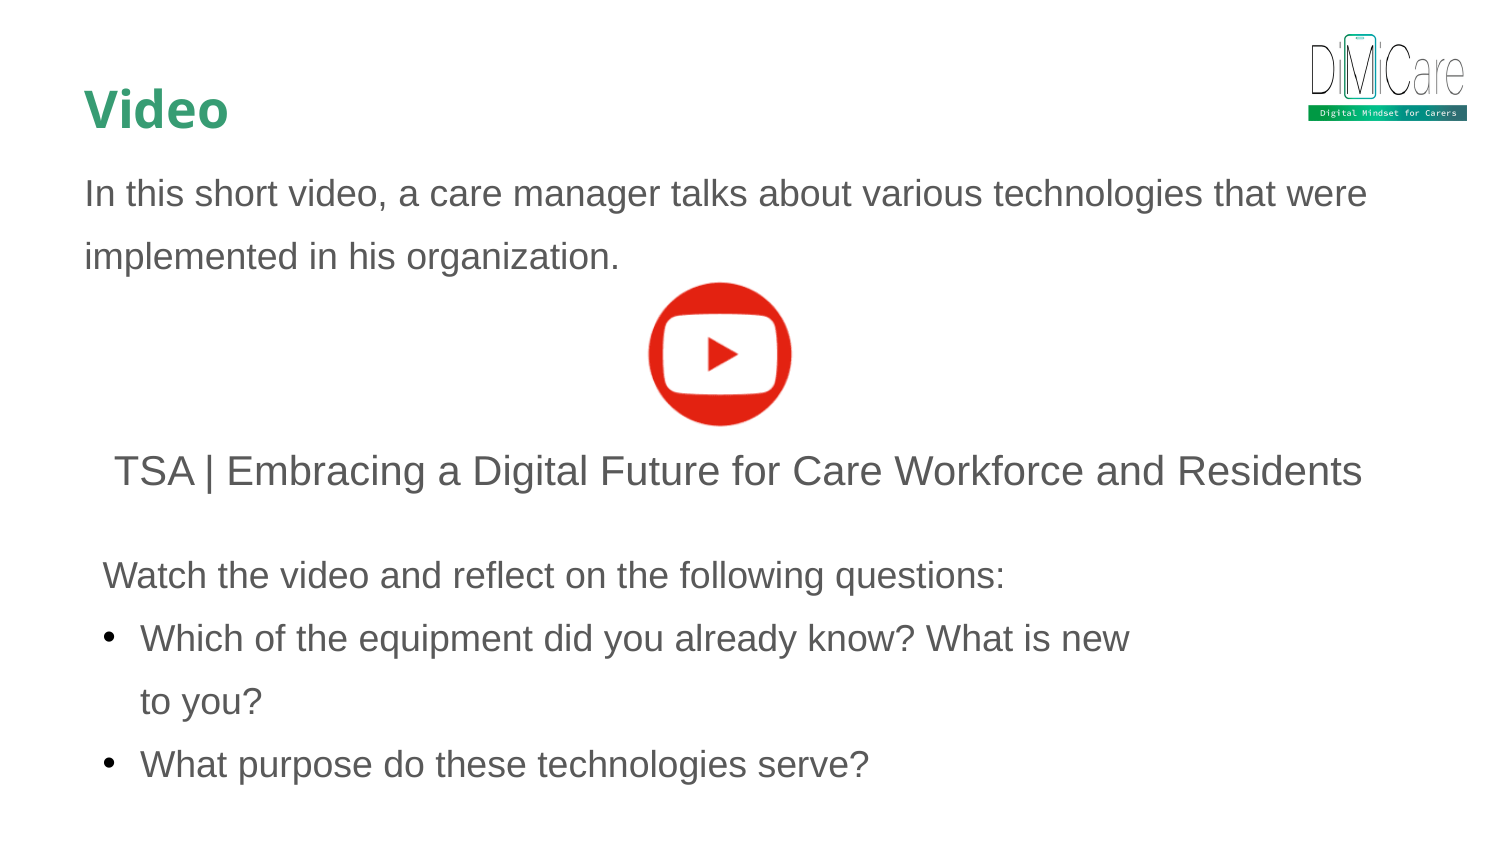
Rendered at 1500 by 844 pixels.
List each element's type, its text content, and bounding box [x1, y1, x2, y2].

text_box Watch the video and reflect on the following questions: Which of the equipment did you already know? What is new to you? What purpose do these technologies serve? [94, 529, 1152, 792]
text_box Video [84, 51, 1276, 139]
text_box In this short video, a care manager talks about various technologies that were implemented in his organization. [84, 150, 1443, 277]
text_box TSA | Embracing a Digital Future for Care Workforce and Residents [59, 444, 1418, 495]
picture [623, 259, 821, 463]
text_box [1308, 34, 1467, 121]
